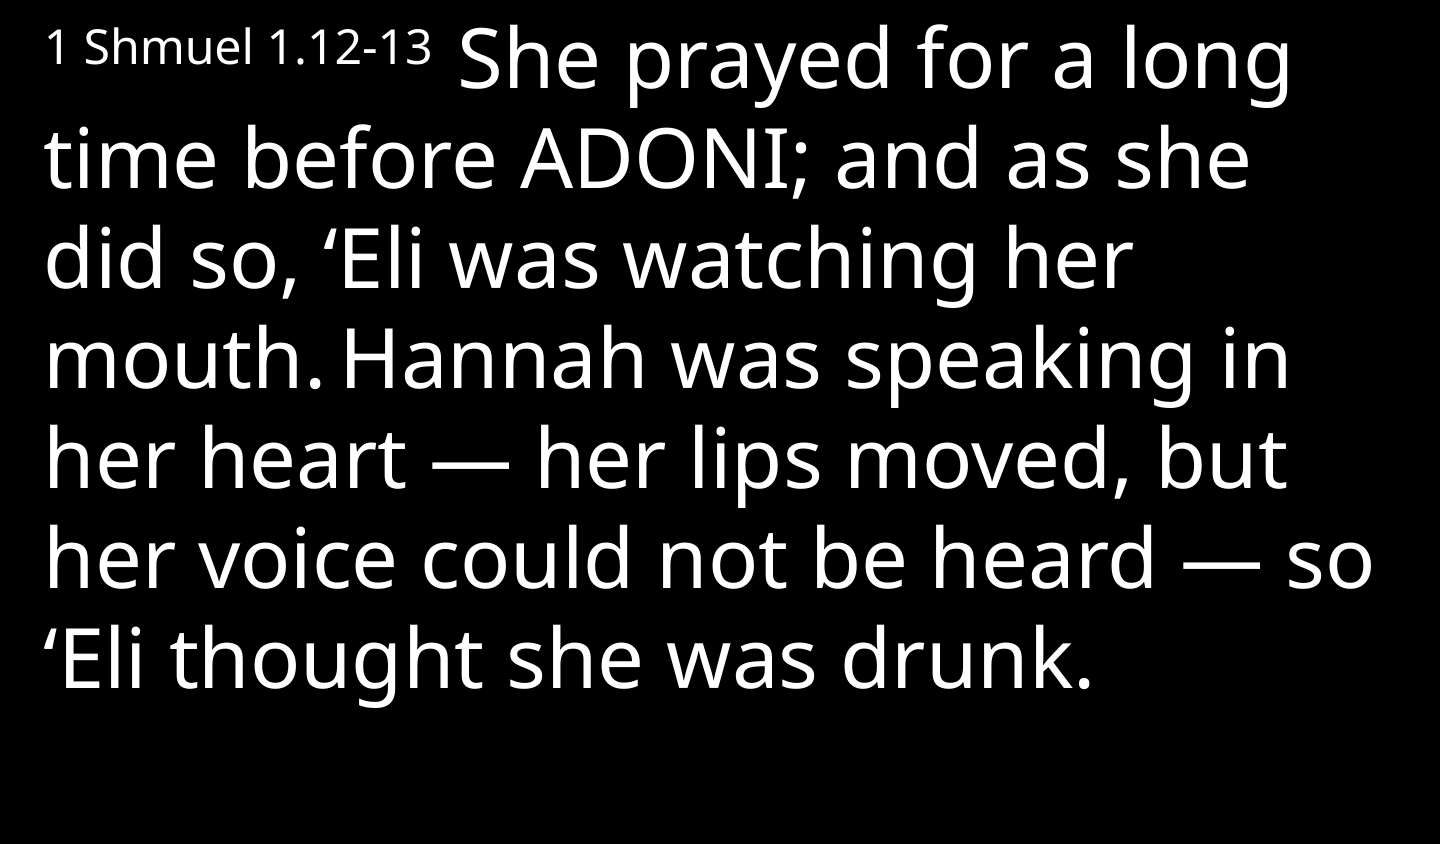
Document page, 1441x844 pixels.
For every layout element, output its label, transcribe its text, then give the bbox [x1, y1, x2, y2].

subtitle 1 Shmuel 1.12-13 She prayed for a long time before Adoni; and as she did so, ‘Eli was watching her mouth. Hannah was speaking in her heart — her lips moved, but her voice could not be heard — so ‘Eli thought she was drunk. [32, 0, 1408, 844]
